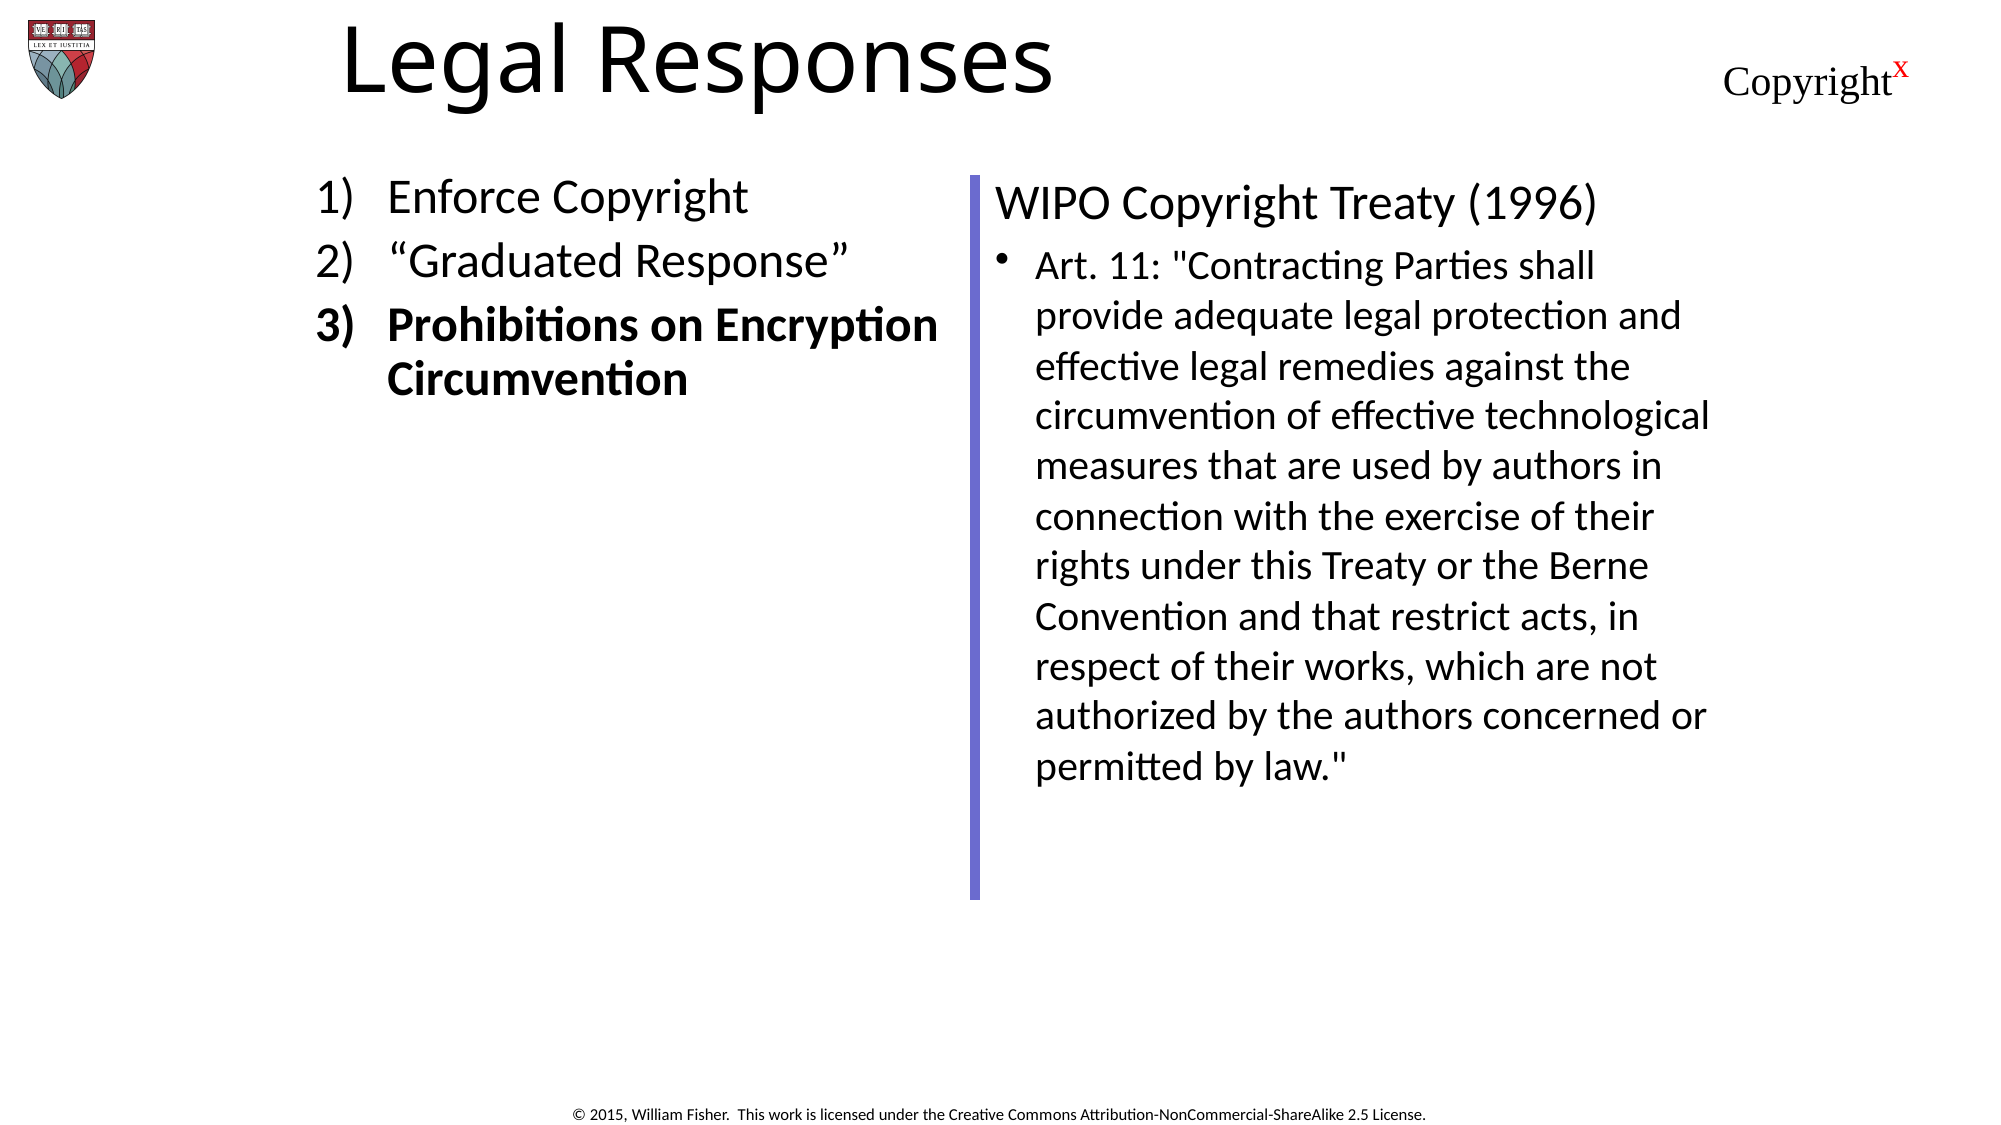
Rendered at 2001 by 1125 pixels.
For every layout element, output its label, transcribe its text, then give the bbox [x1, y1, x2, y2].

text_box © 2015, William Fisher. This work is licensed under the Creative Commons Attribution-NonCommercial-ShareAlike 2.5 License. [512, 1096, 1488, 1125]
text_box WIPO Copyright Treaty (1996) Art. 11: "Contracting Parties shall provide adequate legal protection and effective legal remedies against the circumvention of effective technological measures that are used by authors in connection with the exercise of their rights under this Treaty or the Berne Convention and that restrict acts, in respect of their works, which are not authorized by the authors concerned or permitted by law." [987, 162, 1725, 796]
picture [28, 20, 95, 99]
title Legal Responses [324, 0, 1675, 125]
list Enforce Copyright “Graduated Response” Prohibitions on Encryption Circumvention [300, 162, 963, 905]
